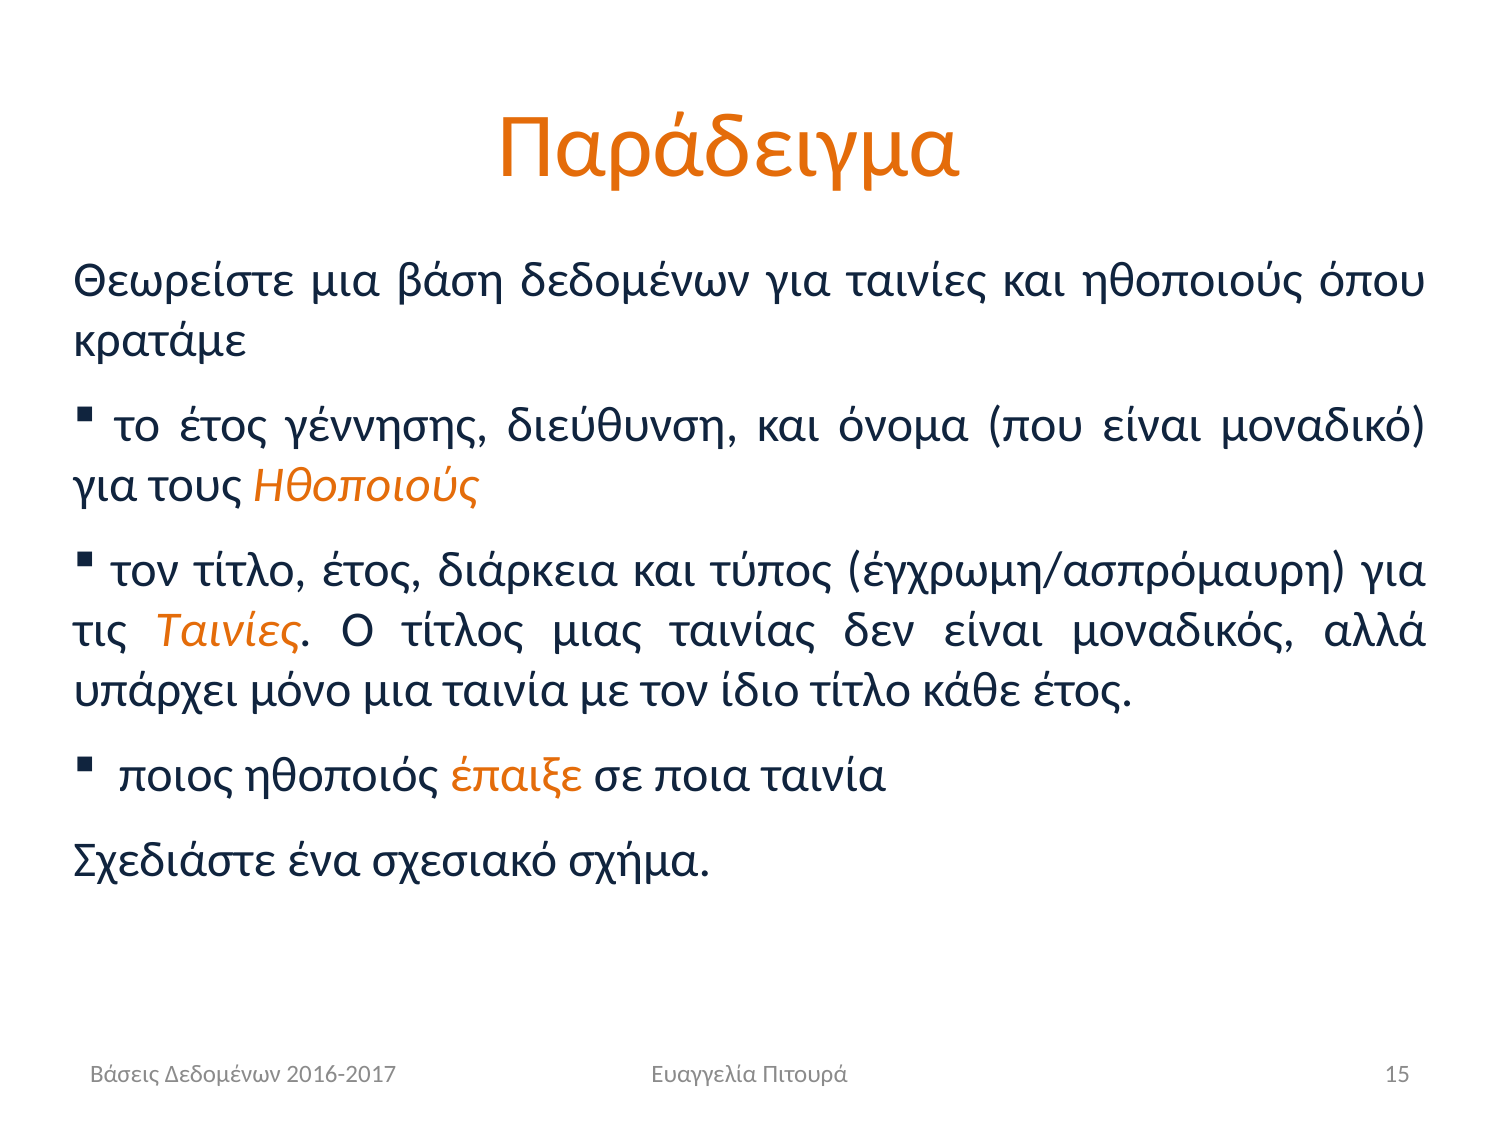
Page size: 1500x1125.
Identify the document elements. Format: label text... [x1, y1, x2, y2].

footer Ευαγγελία Πιτουρά [512, 1042, 988, 1103]
slide_number Βάσεις Δεδομένων 2016-2017 [75, 1042, 425, 1103]
title Παράδειγμα [54, 45, 1405, 234]
slide_number 15 [1074, 1042, 1425, 1103]
text_box Θεωρείστε μια βάση δεδομένων για ταινίες και ηθοποιούς όπου κρατάμε το έτος γέννησης, διεύθυνση, και όνομα (που είναι μοναδικό) για τους Ηθοποιούς τον τίτλο, έτος, διάρκεια και τύπος (έγχρωμη/ασπρόμαυρη) για τις Ταινίες. Ο τίτλος μιας ταινίας δεν είναι μοναδικός, αλλά υπάρχει μόνο μια ταινία με τον ίδιο τίτλο κάθε έτος. ποιος ηθοποιός έπαιξε σε ποια ταινία Σχεδιάστε ένα σχεσιακό σχήμα. [58, 238, 1442, 894]
